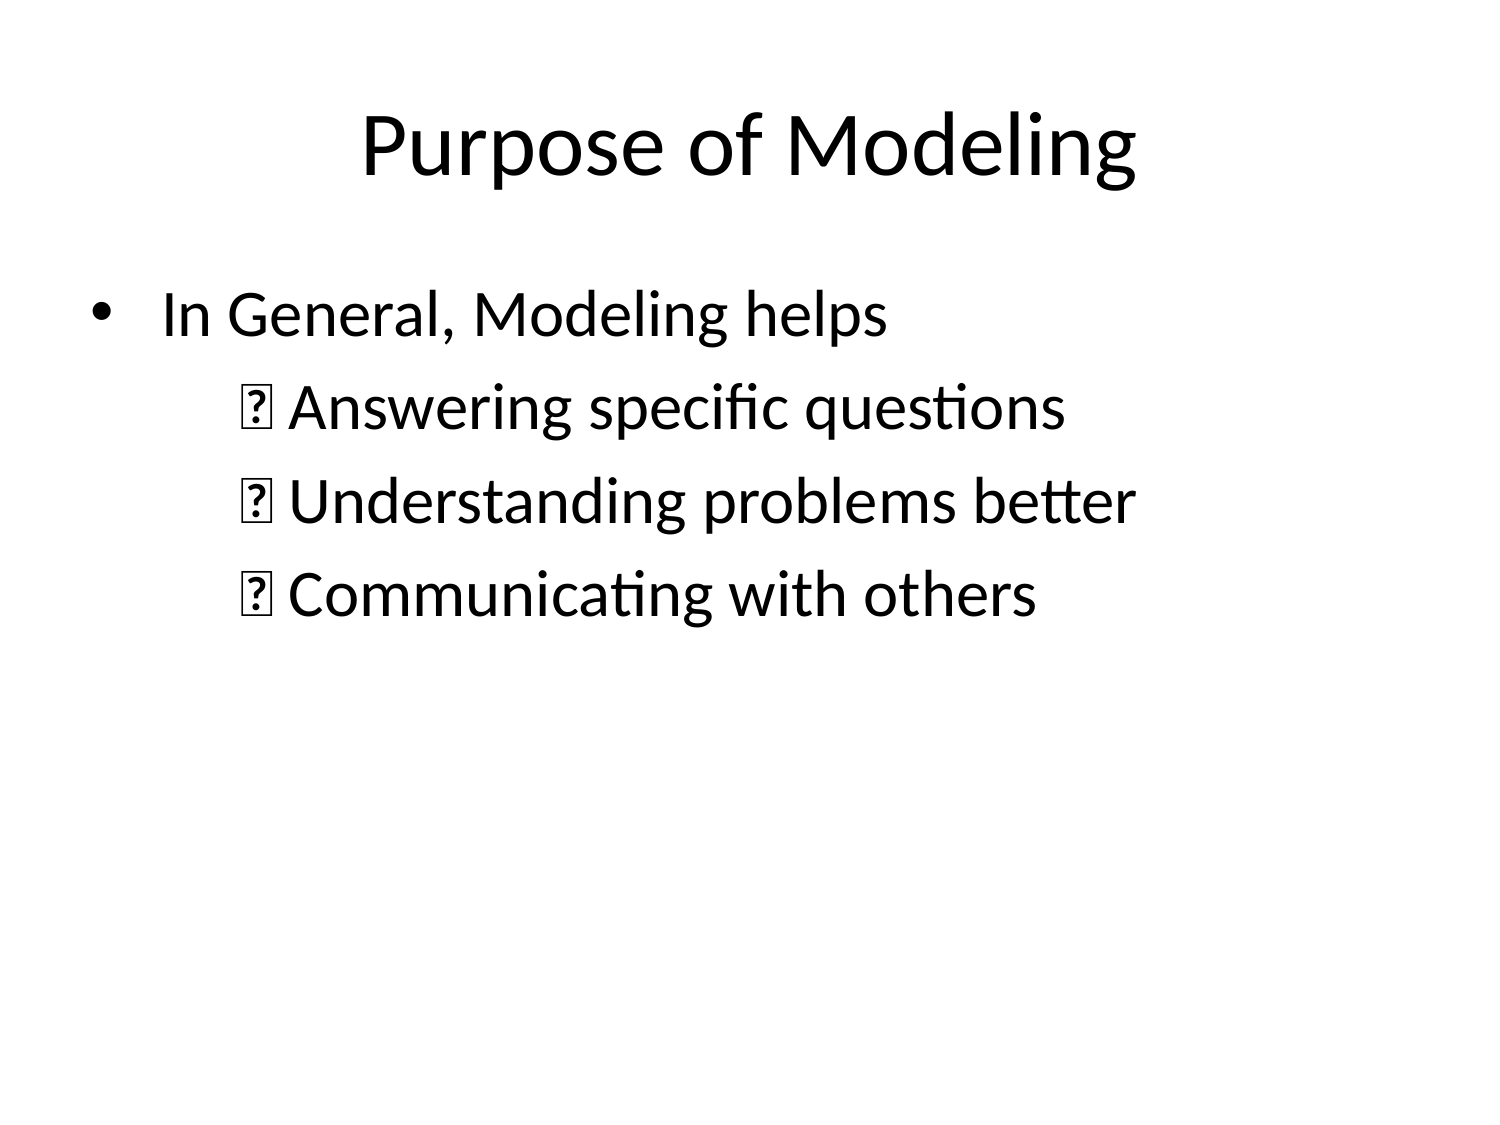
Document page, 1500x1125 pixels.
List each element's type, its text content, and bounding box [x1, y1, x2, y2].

list In General, Modeling helps  Answering specific questions  Understanding problems better  Communicating with others [75, 262, 1425, 1005]
title Purpose of Modeling [75, 45, 1425, 233]
